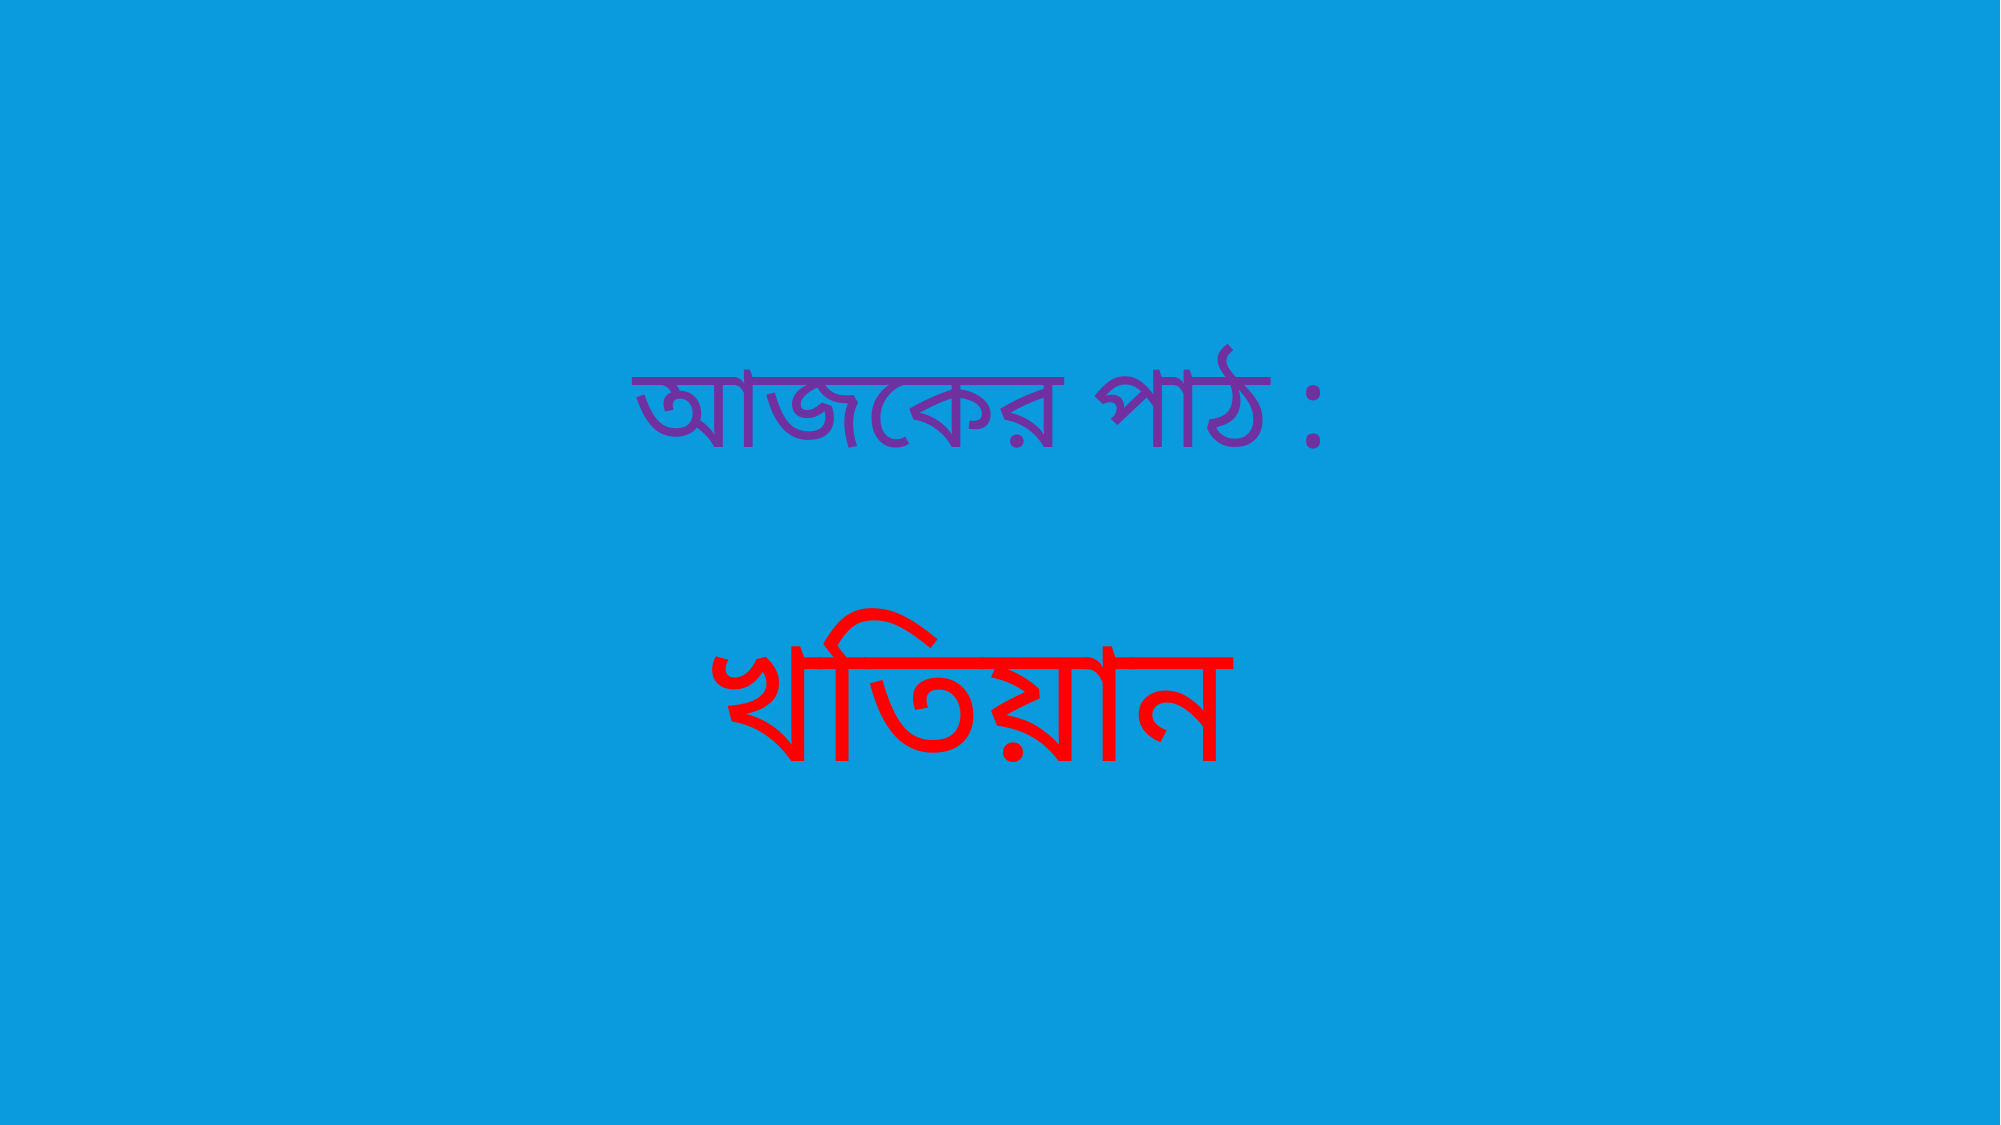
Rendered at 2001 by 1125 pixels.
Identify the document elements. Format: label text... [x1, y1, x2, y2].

text_box আজকের পাঠ : [499, 327, 1463, 478]
text_box খতিয়ান [487, 587, 1450, 803]
